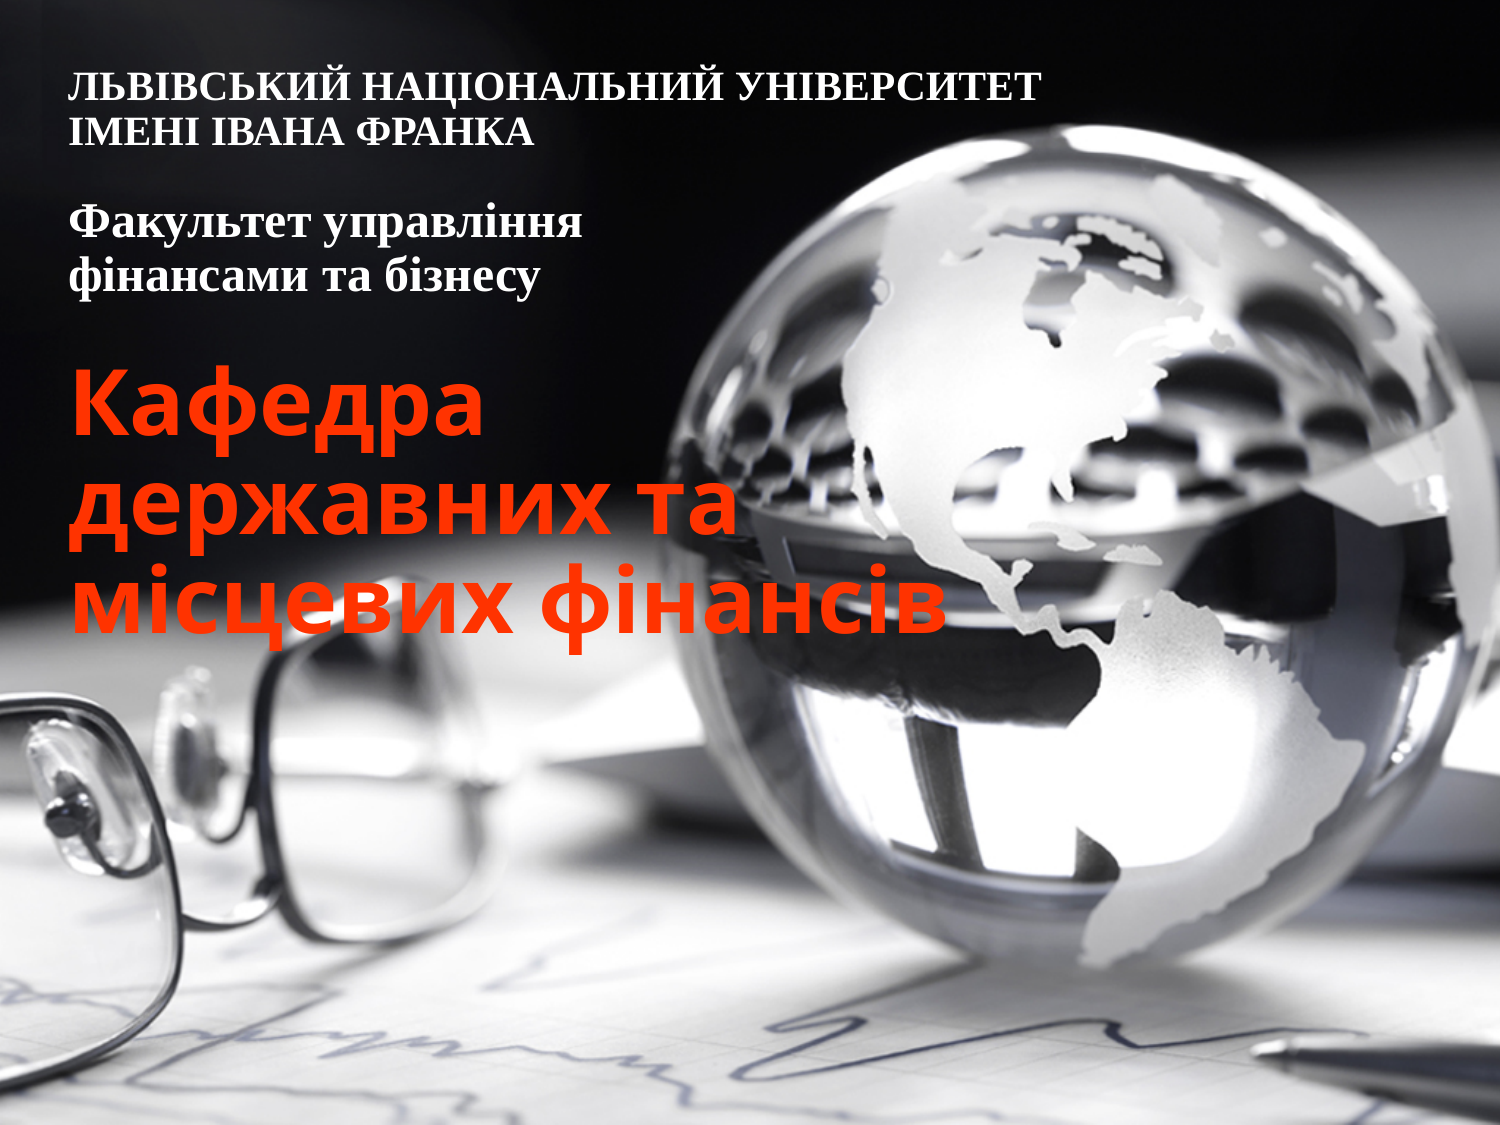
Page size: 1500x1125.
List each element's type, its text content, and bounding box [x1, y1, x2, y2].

picture [0, 0, 1500, 1125]
title ЛЬВІВСЬКИЙ НАЦІОНАЛЬНИЙ УНІВЕРСИТЕТ ІМЕНІ ІВАНА ФРАНКА Факультет управління фінансами та бізнесу Кафедра державних та місцевих фінансів [53, 30, 1471, 161]
subtitle [17, 243, 951, 681]
